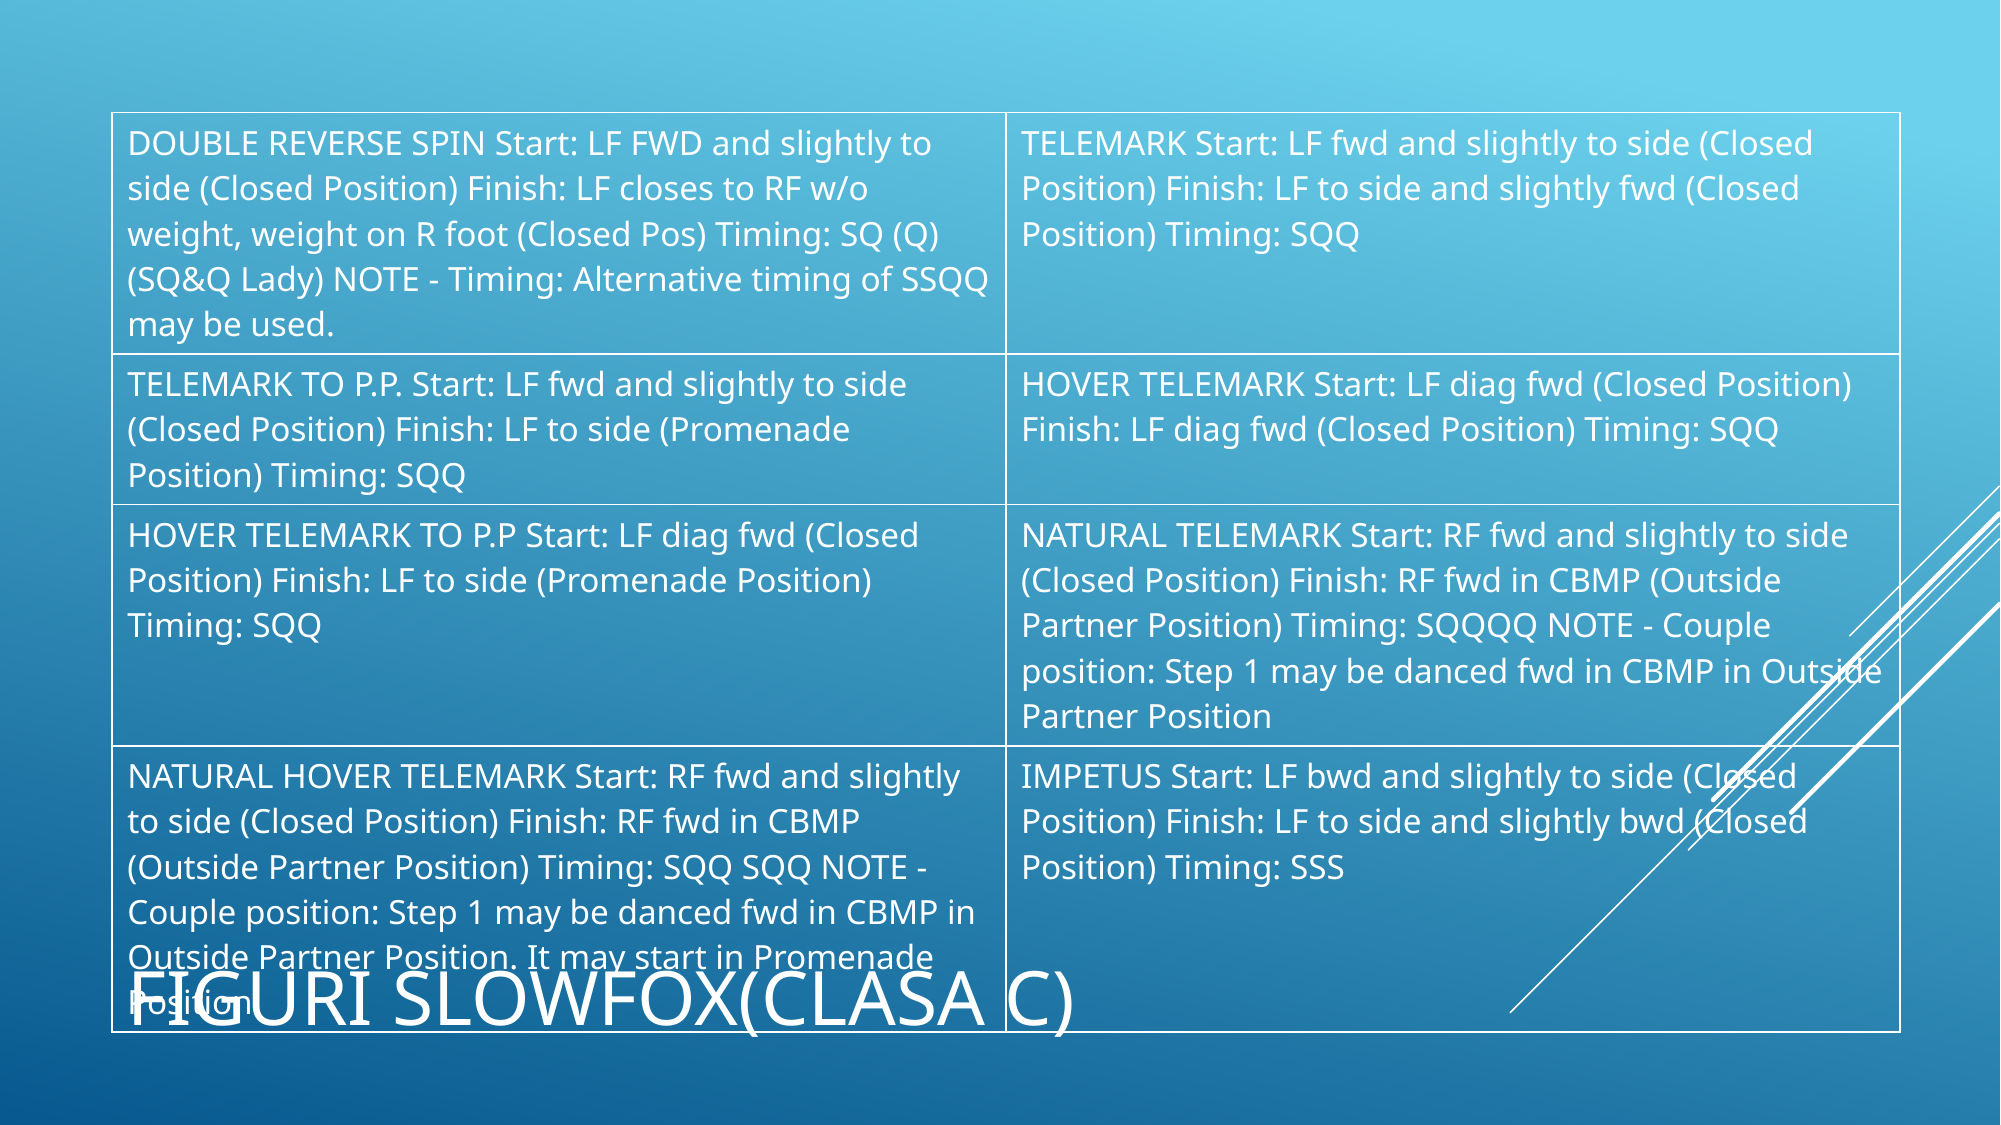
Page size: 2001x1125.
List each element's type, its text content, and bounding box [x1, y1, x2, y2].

table_cell TELEMARK TO P.P. Start: LF fwd and slightly to side (Closed Position) Finish: LF to side (Promenade Position) Timing: SQQ [113, 355, 1005, 504]
table_cell NATURAL HOVER TELEMARK Start: RF fwd and slightly to side (Closed Position) Finish: RF fwd in CBMP (Outside Partner Position) Timing: SQQ SQQ NOTE - Couple position: Step 1 may be danced fwd in CBMP in Outside Partner Position. It may start in Promenade Position. [113, 747, 1005, 1031]
table_cell IMPETUS Start: LF bwd and slightly to side (Closed Position) Finish: LF to side and slightly bwd (Closed Position) Timing: SSS [1007, 747, 1899, 1031]
table_cell HOVER TELEMARK TO P.P Start: LF diag fwd (Closed Position) Finish: LF to side (Promenade Position) Timing: SQQ [113, 505, 1005, 745]
table_header TELEMARK Start: LF fwd and slightly to side (Closed Position) Finish: LF to side and slightly fwd (Closed Position) Timing: SQQ [1007, 113, 1899, 353]
table_cell HOVER TELEMARK Start: LF diag fwd (Closed Position) Finish: LF diag fwd (Closed Position) Timing: SQQ [1007, 355, 1899, 504]
table_cell NATURAL TELEMARK Start: RF fwd and slightly to side (Closed Position) Finish: RF fwd in CBMP (Outside Partner Position) Timing: SQQQQ NOTE - Couple position: Step 1 may be danced fwd in CBMP in Outside Partner Position [1007, 505, 1899, 745]
table_header DOUBLE REVERSE SPIN Start: LF FWD and slightly to side (Closed Position) Finish: LF closes to RF w/o weight, weight on R foot (Closed Pos) Timing: SQ (Q) (SQ&Q Lady) NOTE - Timing: Alternative timing of SSQQ may be used. [113, 113, 1005, 353]
title Figuri slowfox(clasa c) [112, 1033, 1513, 1068]
